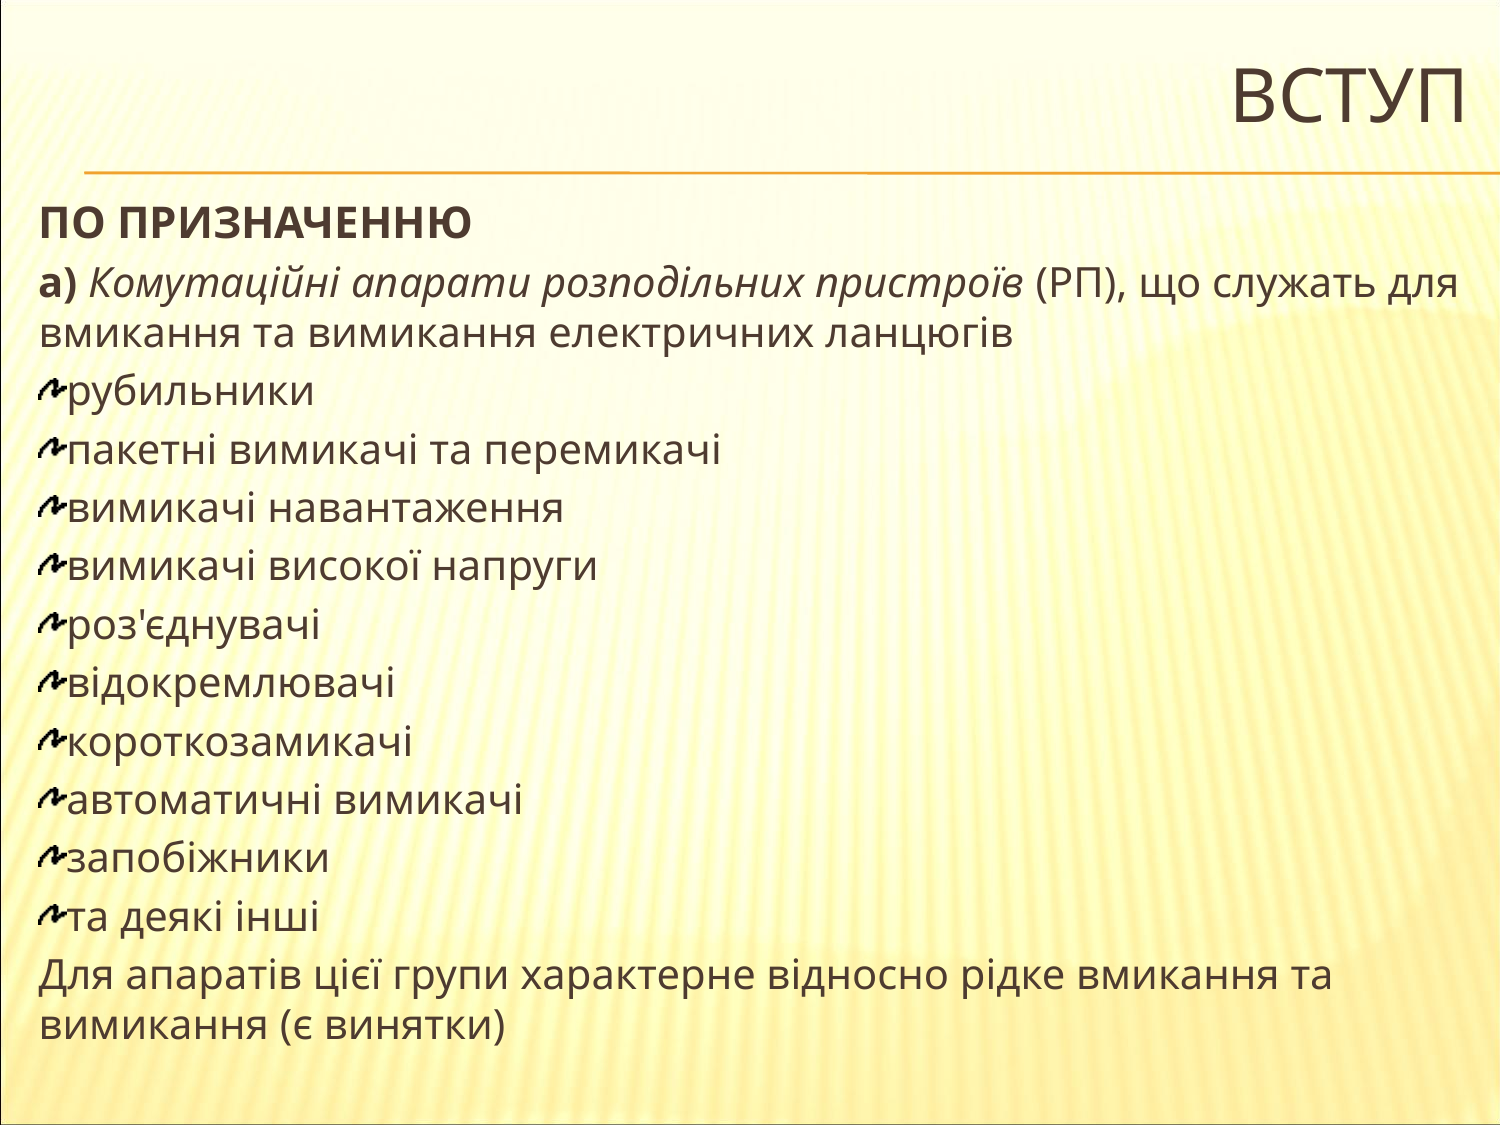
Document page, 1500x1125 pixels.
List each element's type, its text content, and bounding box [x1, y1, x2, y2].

list По призначенню а) Комутаційні апарати розподільних пристроїв (РП), що служать для вмикання та вимикання електричних ланцюгів рубильники пакетні вимикачі та перемикачі вимикачі навантаження вимикачі високої напруги роз'єднувачі відокремлювачі короткозамикачі автоматичні вимикачі запобіжники та деякі інші Для апаратів цієї групи характерне відносно рідке вмикання та вимикання (є винятки) [23, 187, 1475, 1102]
title Вступ [58, 23, 1484, 161]
picture [0, 0, 1500, 1125]
